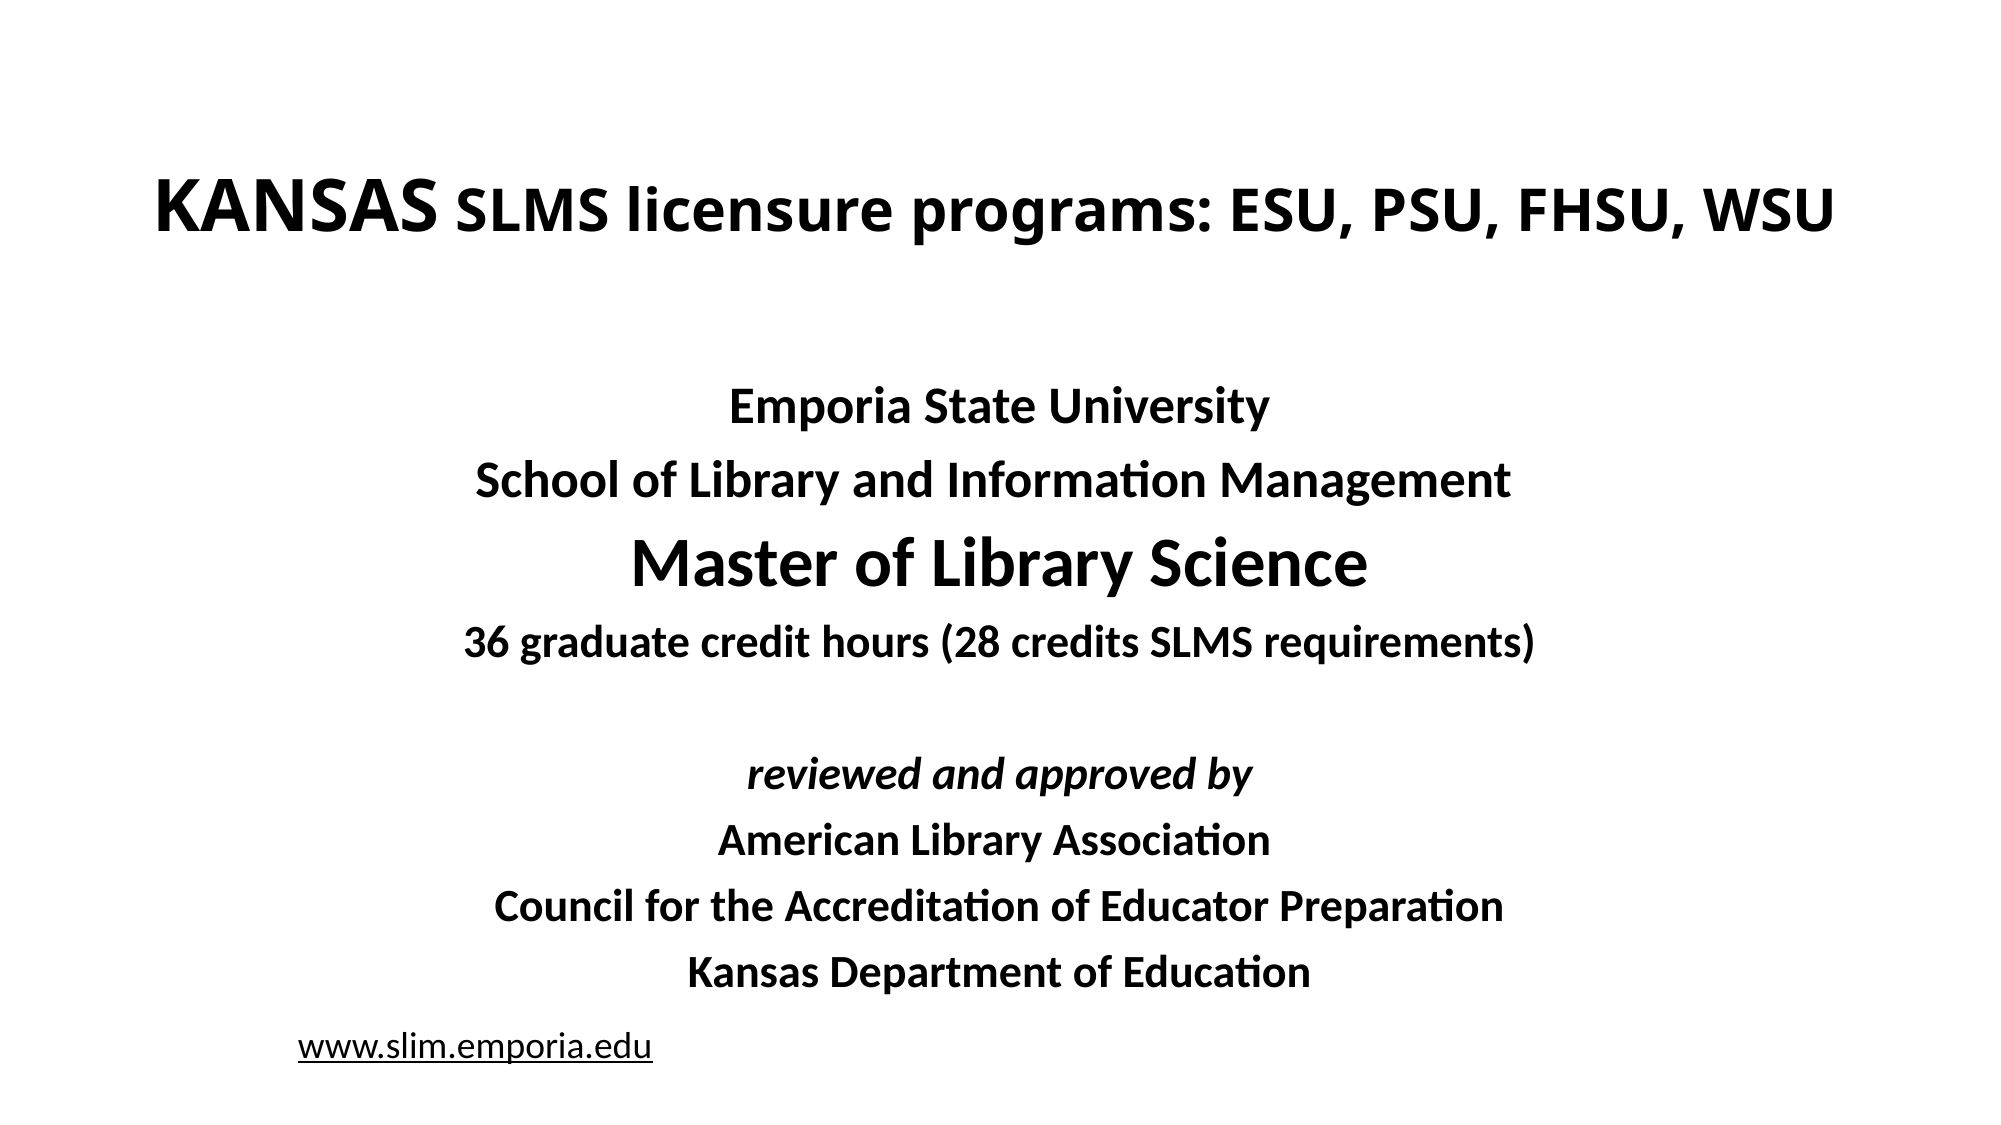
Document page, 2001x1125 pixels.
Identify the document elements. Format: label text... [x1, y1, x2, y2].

list Emporia State University School of Library and Information Management Master of Library Science 36 graduate credit hours (28 credits SLMS requirements) reviewed and approved by American Library Association Council for the Accreditation of Educator Preparation Kansas Department of Education [137, 299, 1863, 1014]
text_box www.slim.emporia.edu [283, 1013, 1475, 1073]
title KANSAS SLMS licensure programs: ESU, PSU, FHSU, WSU [137, 59, 1863, 278]
